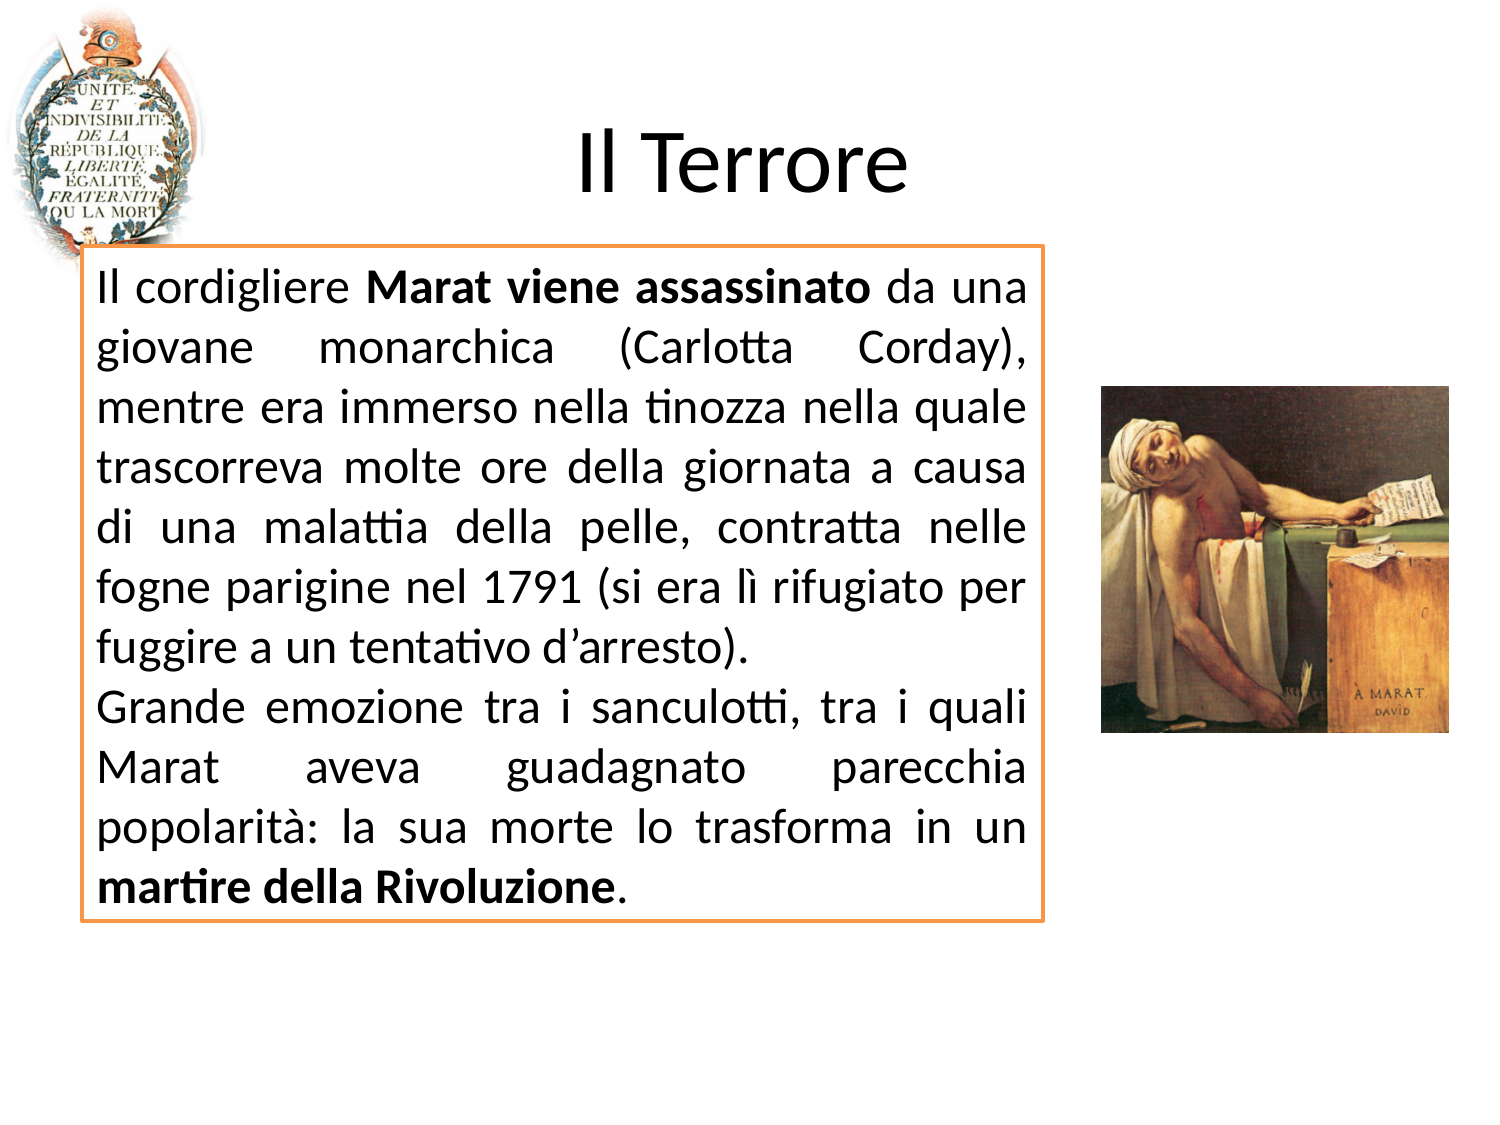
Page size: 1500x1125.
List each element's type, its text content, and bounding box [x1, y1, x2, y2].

text_box Il cordigliere Marat viene assassinato da una giovane monarchica (Carlotta Corday), mentre era immerso nella tinozza nella quale trascorreva molte ore della giornata a causa di una malattia della pelle, contratta nelle fogne parigine nel 1791 (si era lì rifugiato per fuggire a un tentativo d’arresto). Grande emozione tra i sanculotti, tra i quali Marat aveva guadagnato parecchia popolarità: la sua morte lo trasforma in un martire della Rivoluzione. [80, 244, 1045, 923]
picture [1101, 386, 1449, 733]
title Il Terrore [218, 35, 1381, 277]
picture [0, 0, 214, 294]
